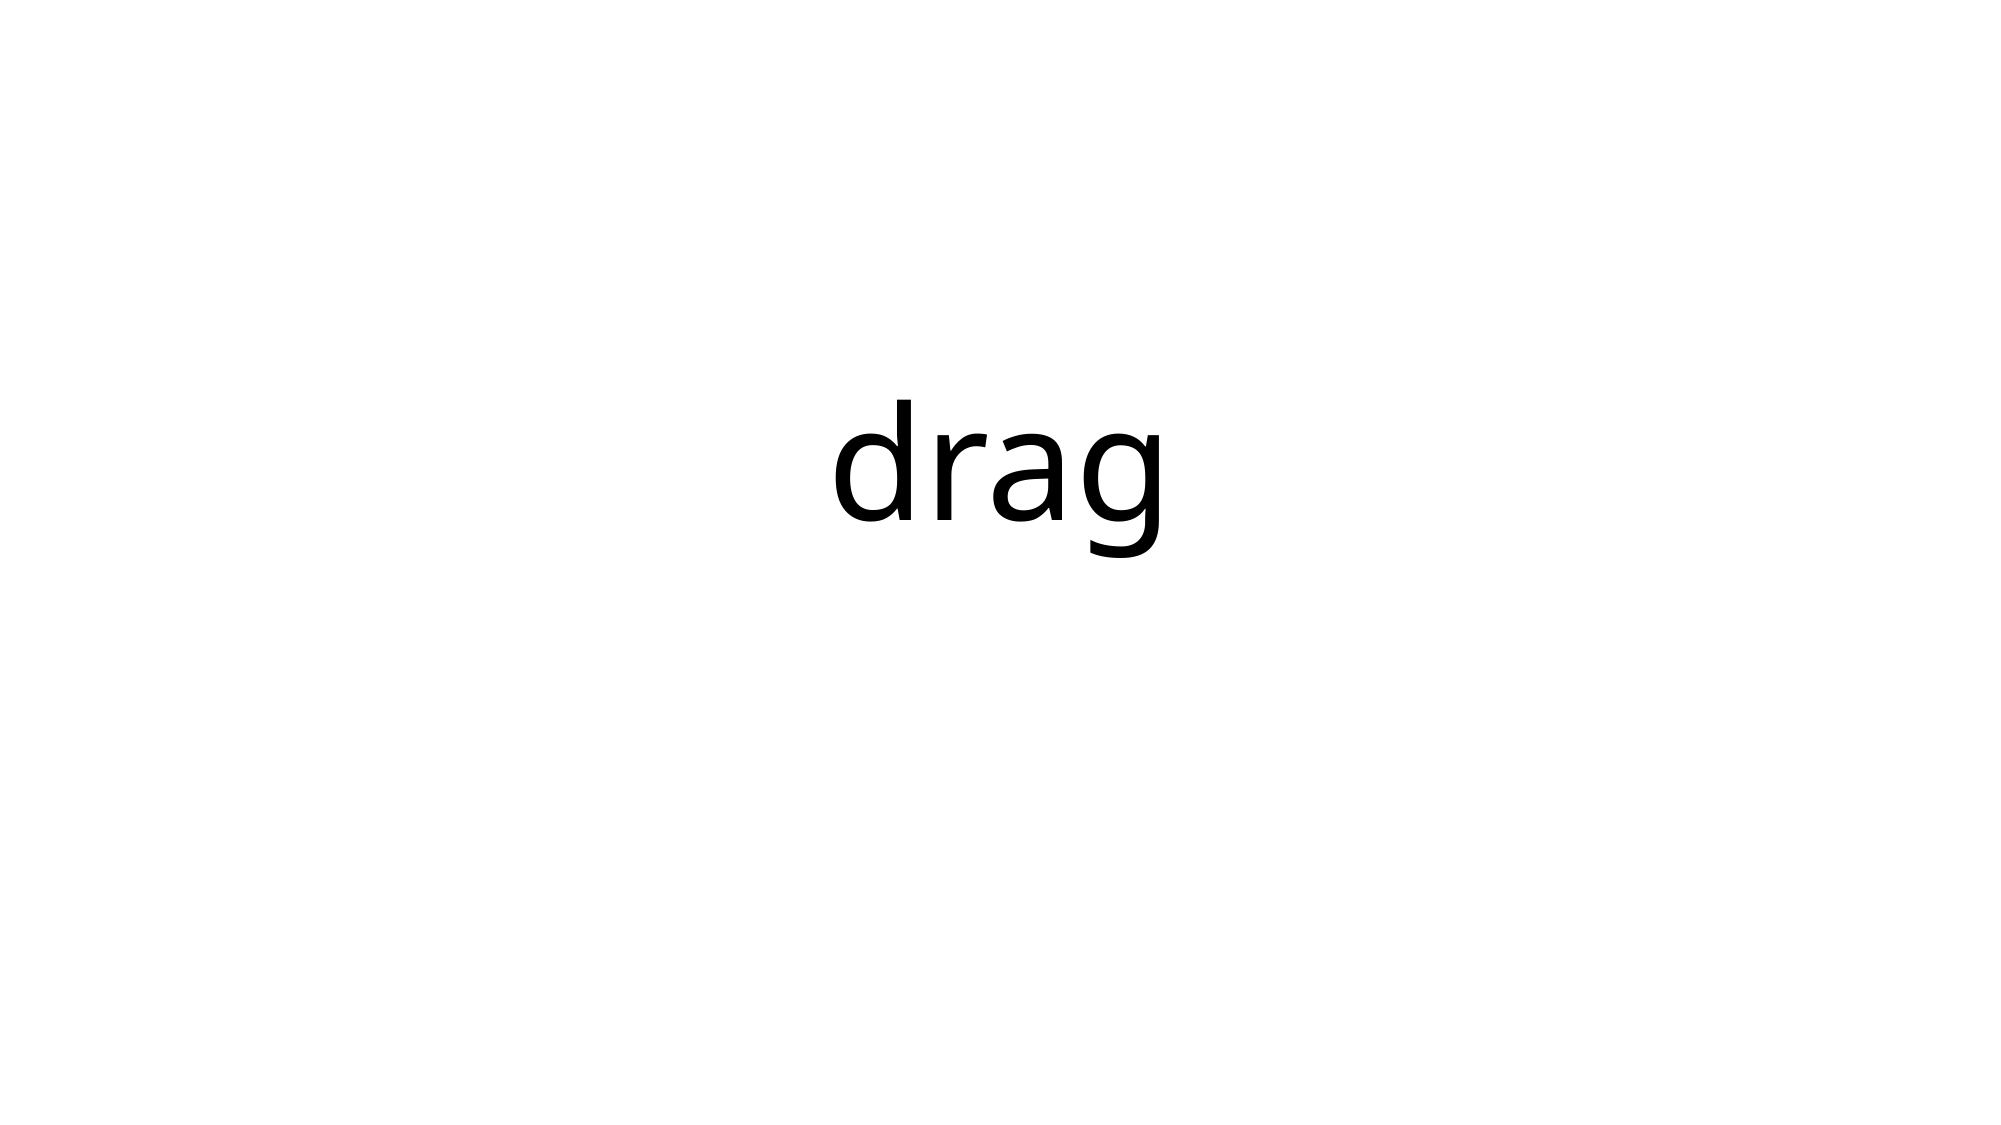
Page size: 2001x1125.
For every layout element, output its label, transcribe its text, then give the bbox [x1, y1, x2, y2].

title drag [362, 375, 1638, 563]
